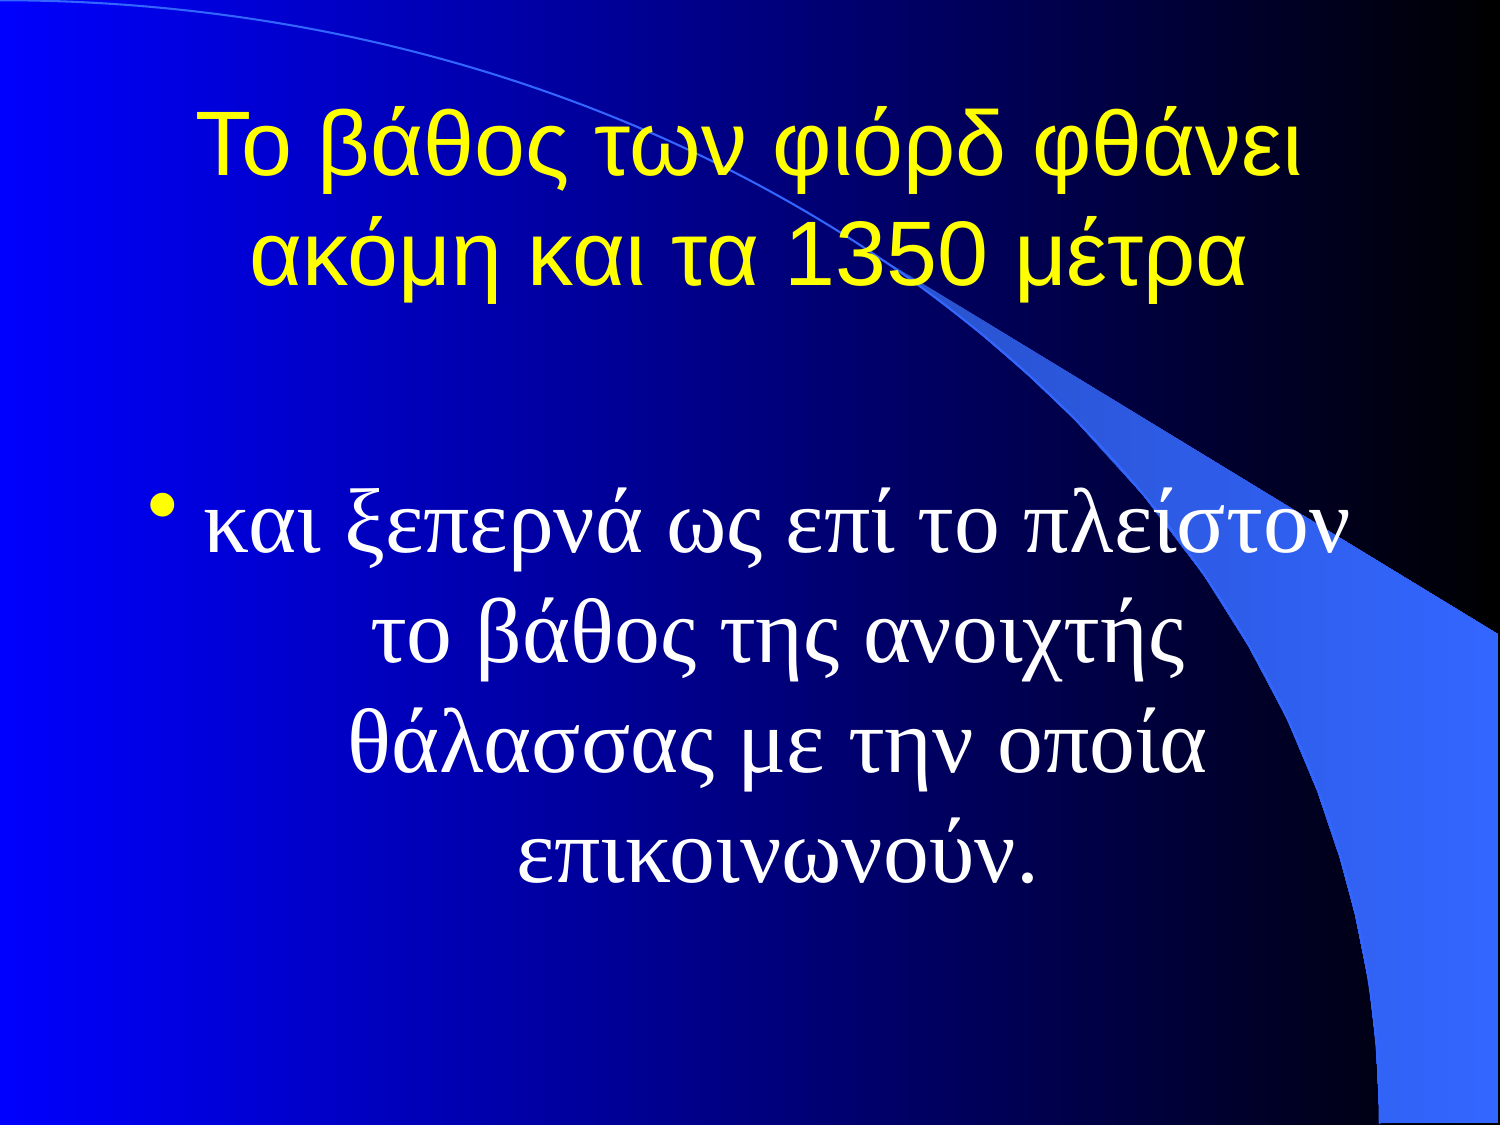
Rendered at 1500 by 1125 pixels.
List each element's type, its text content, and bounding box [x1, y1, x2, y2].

list και ξεπερνά ως επί το πλείστον το βάθος της ανοιχτής θάλασσας με την οποία επικοινωνούν. [112, 324, 1388, 1000]
title Το βάθος των φιόρδ φθάνει ακόμη και τα 1350 μέτρα [112, 99, 1388, 288]
